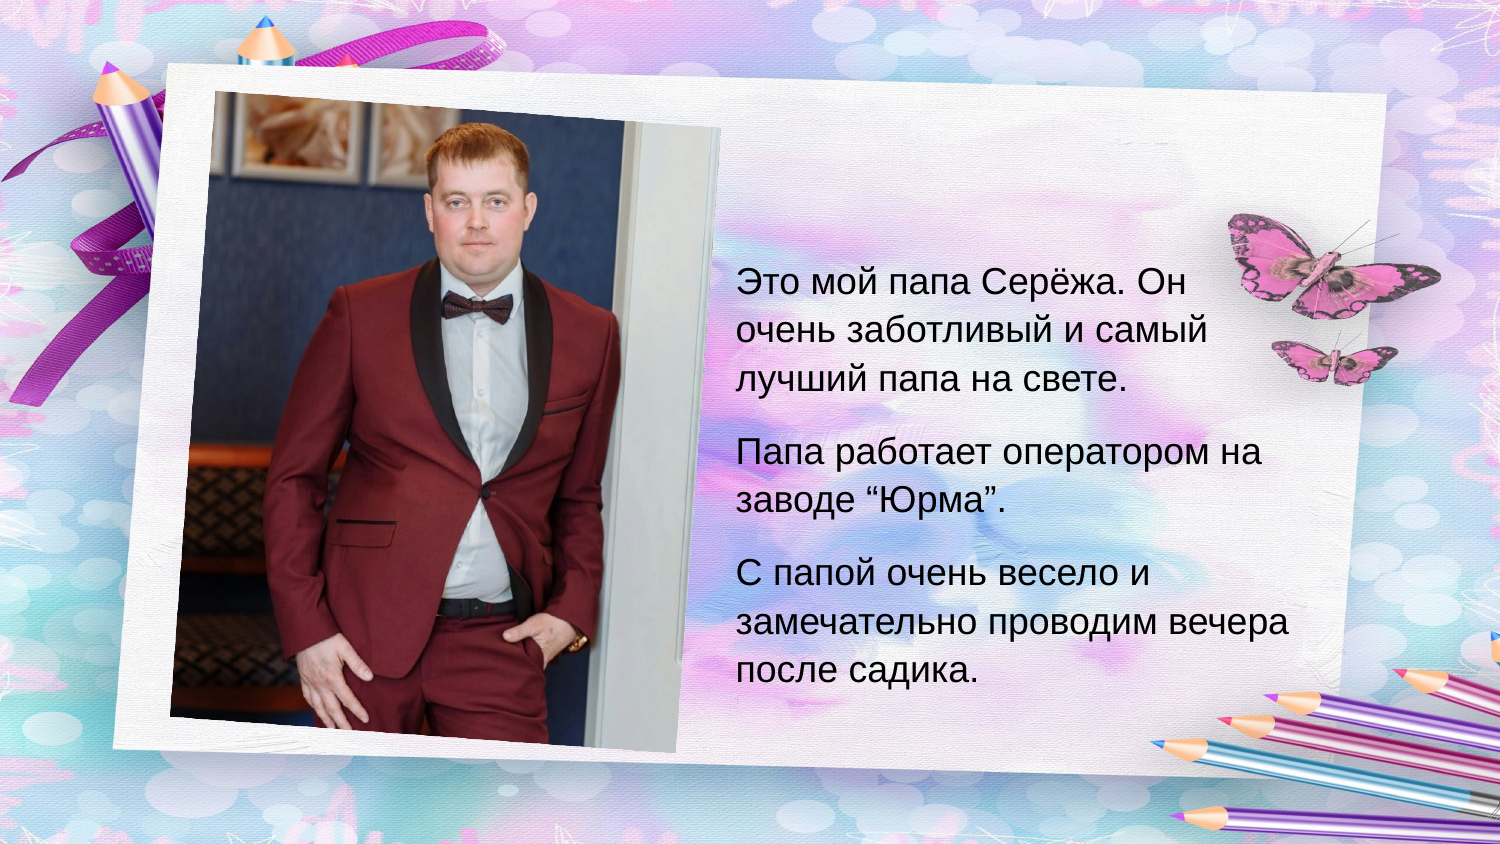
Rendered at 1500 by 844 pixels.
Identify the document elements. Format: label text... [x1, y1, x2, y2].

list Это мой папа Серёжа. Он очень заботливый и самый лучший папа на свете. Папа работает оператором на заводе “Юрма”. С папой очень весело и замечательно проводим вечера после садика. [720, 239, 1310, 724]
picture [0, 0, 1500, 844]
